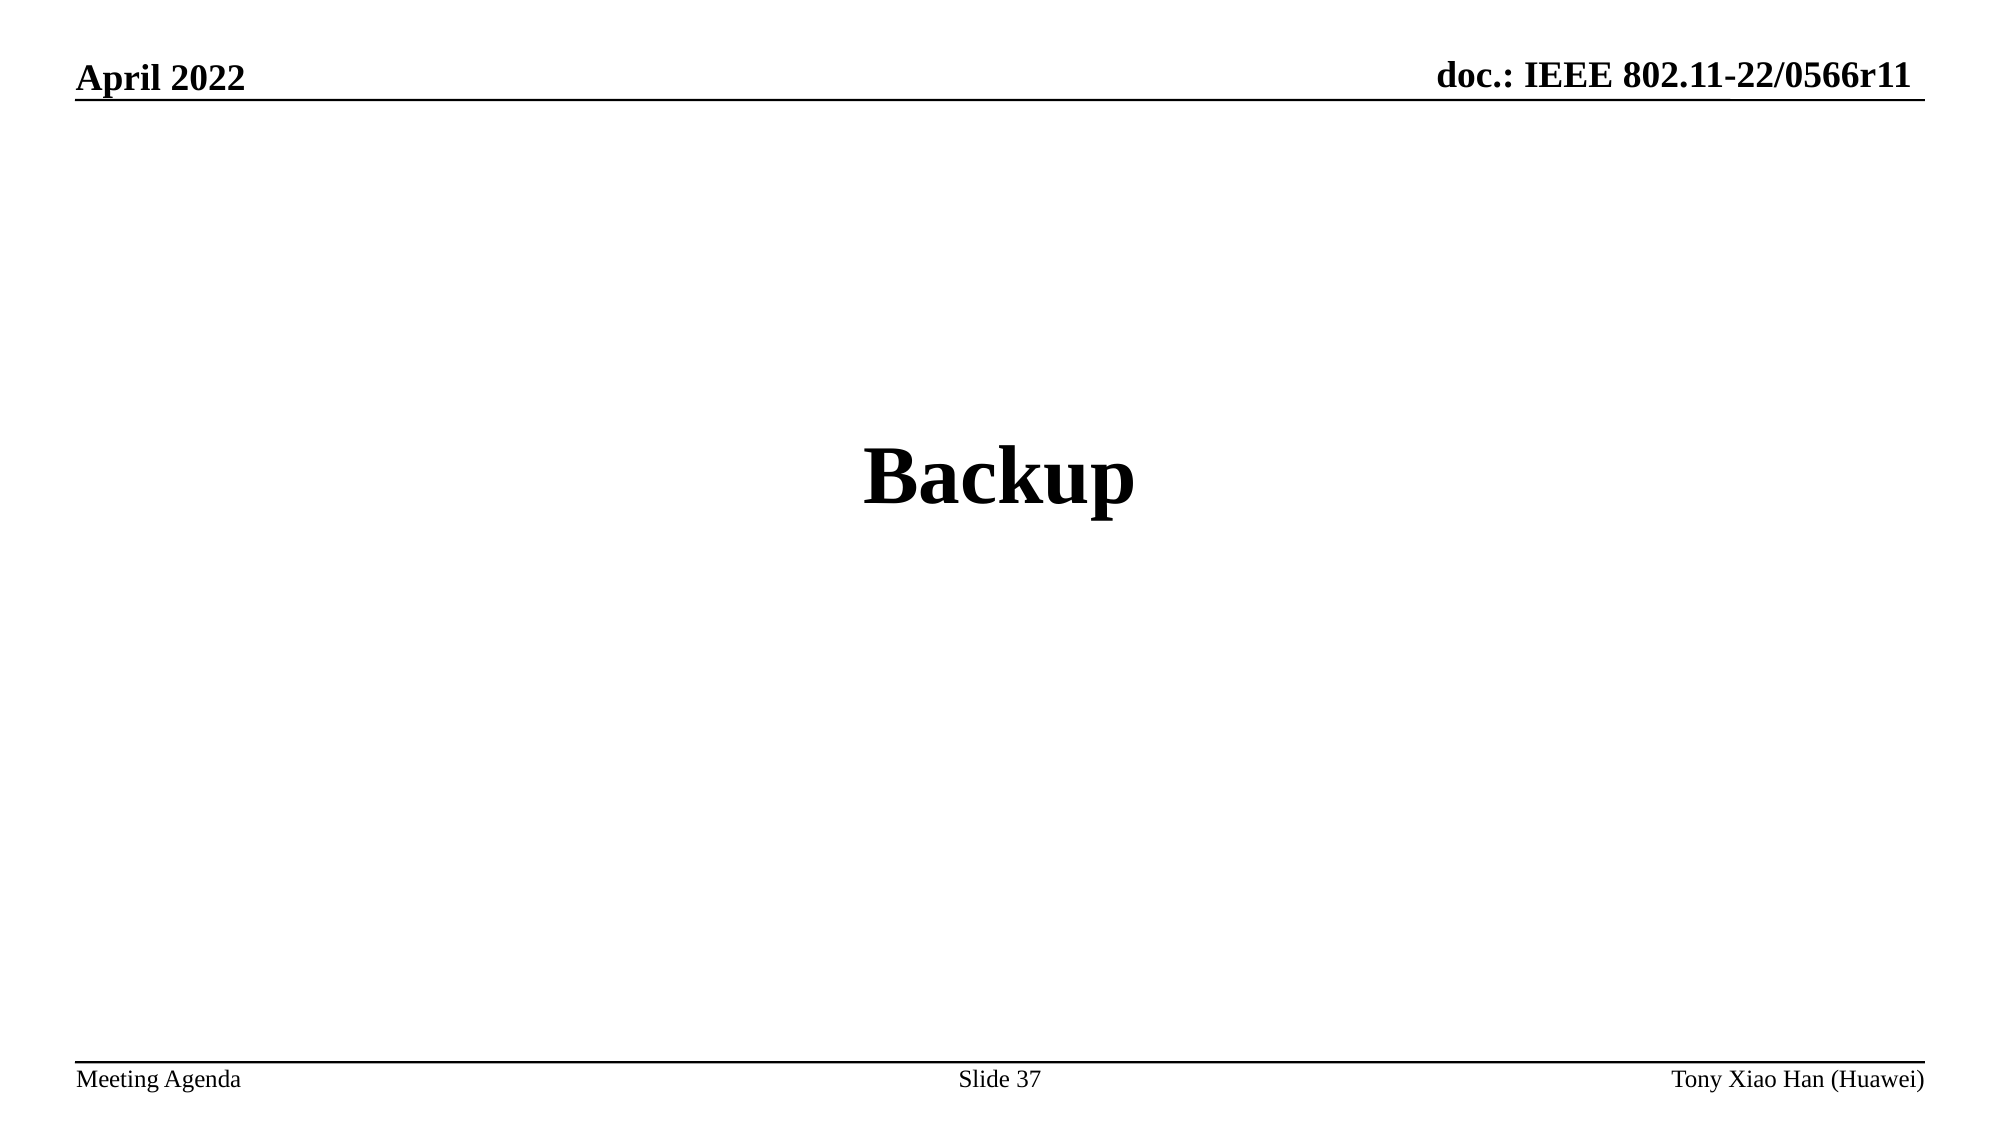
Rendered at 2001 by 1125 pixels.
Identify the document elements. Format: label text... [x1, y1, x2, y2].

text_box Backup [362, 412, 1638, 950]
